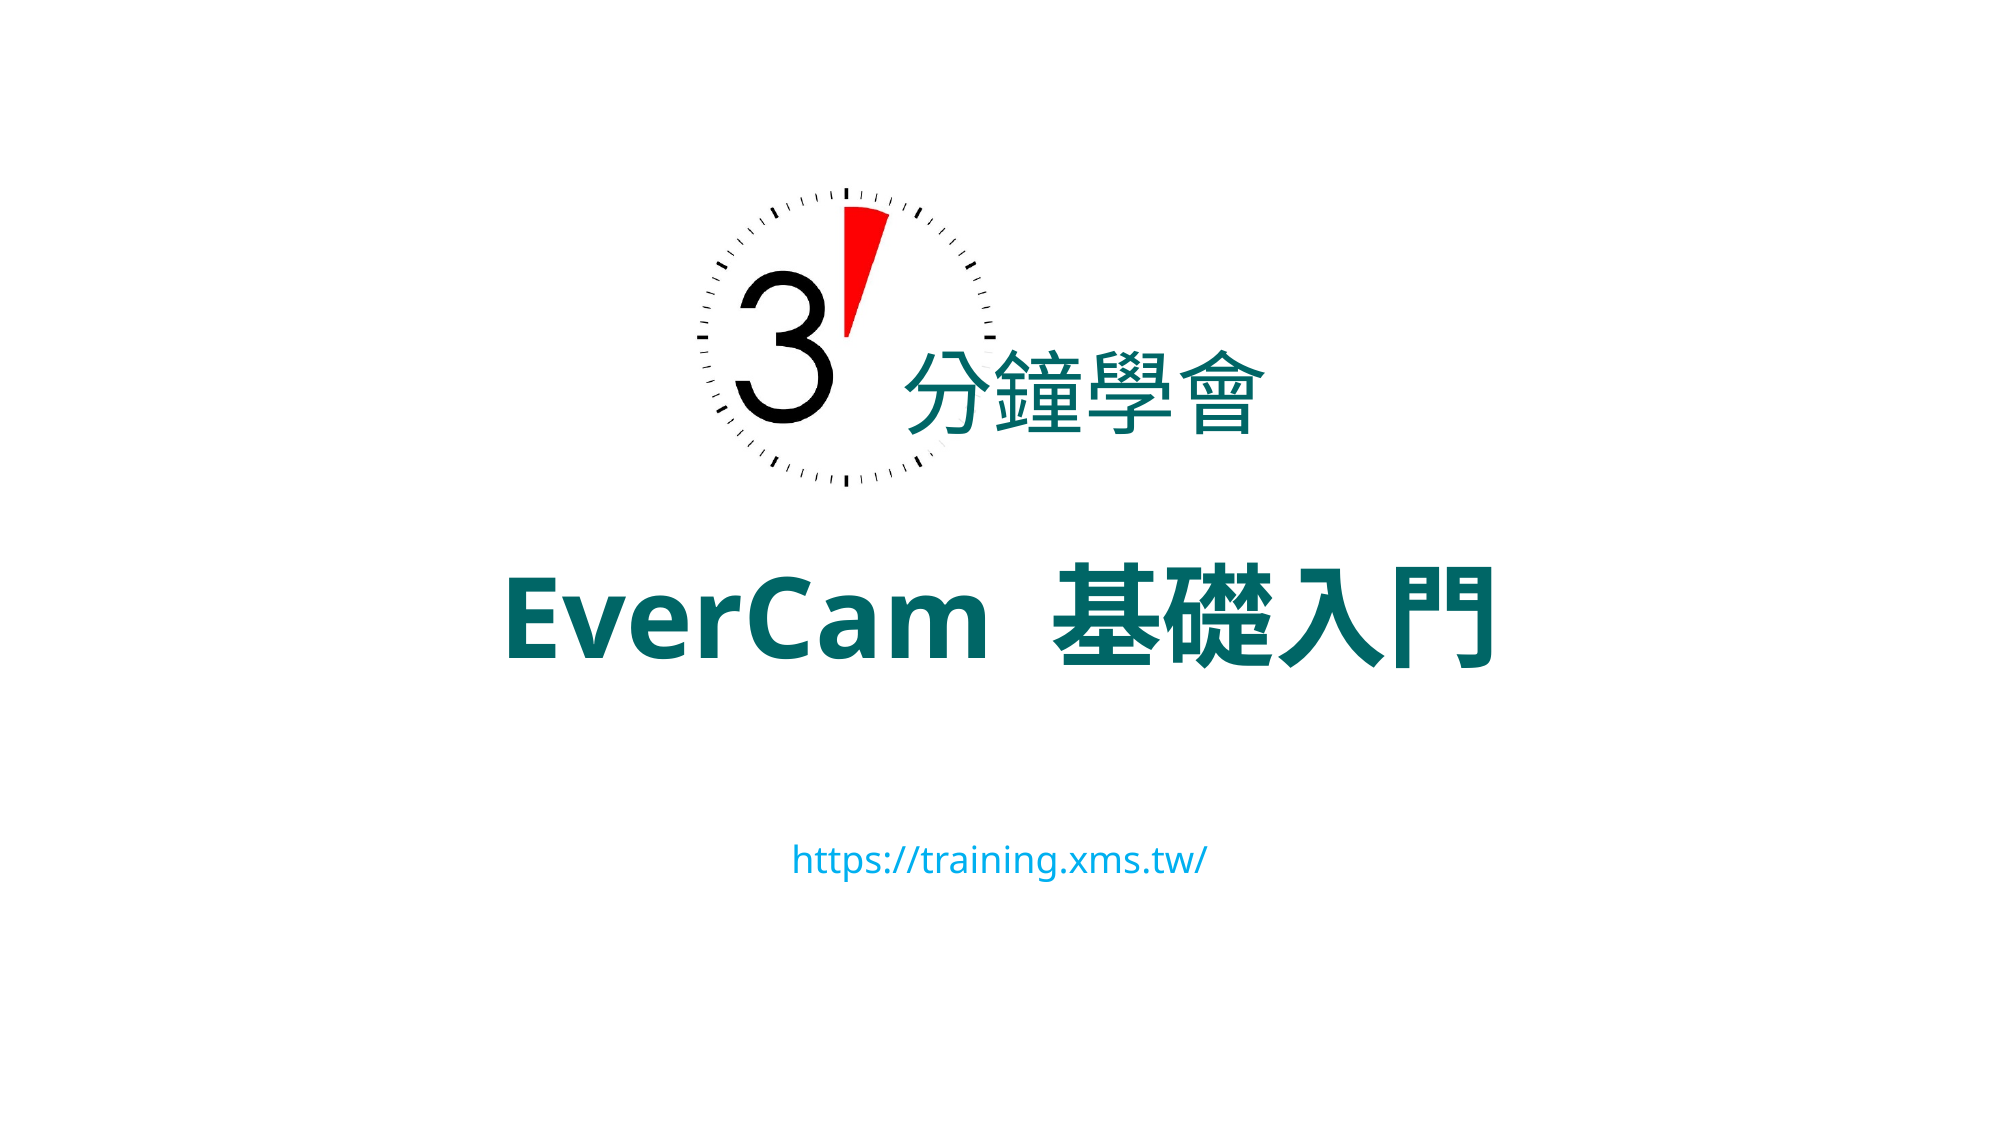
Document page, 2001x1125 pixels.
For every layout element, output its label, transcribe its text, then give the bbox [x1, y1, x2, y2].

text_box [681, 173, 1312, 501]
title EverCam 基礎入門 [270, 524, 1730, 689]
text_box https://training.xms.tw/ [584, 828, 1416, 888]
